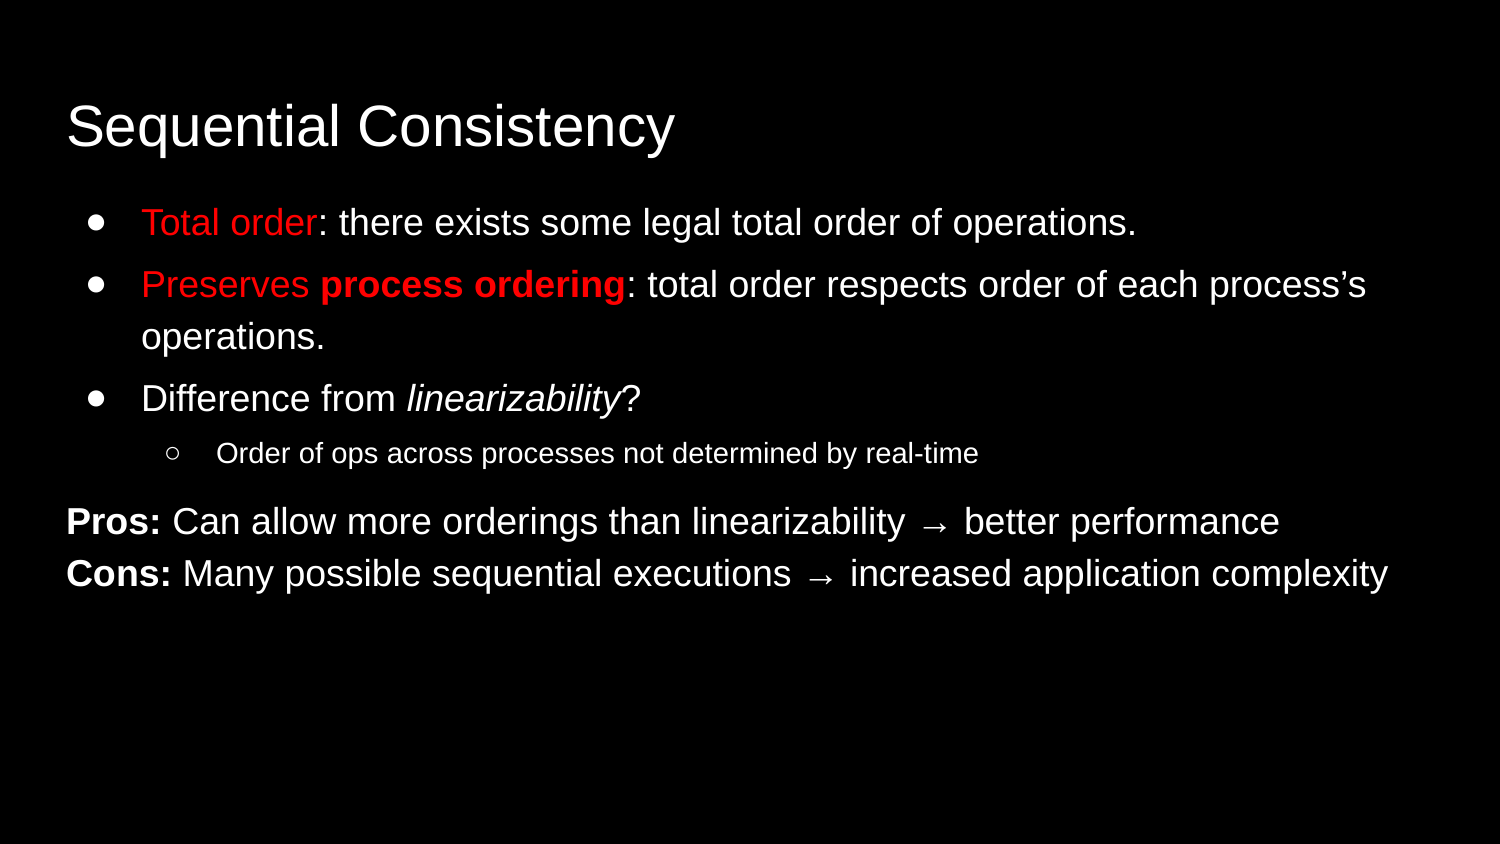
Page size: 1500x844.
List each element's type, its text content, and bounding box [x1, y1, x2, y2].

title Sequential Consistency [51, 72, 1449, 167]
list Total order: there exists some legal total order of operations. Preserves process ordering: total order respects order of each process’s operations. Difference from linearizability? Order of ops across processes not determined by real-time Pros: Can allow more orderings than linearizability → better performance Cons: Many possible sequential executions → increased application complexity [51, 176, 1449, 737]
